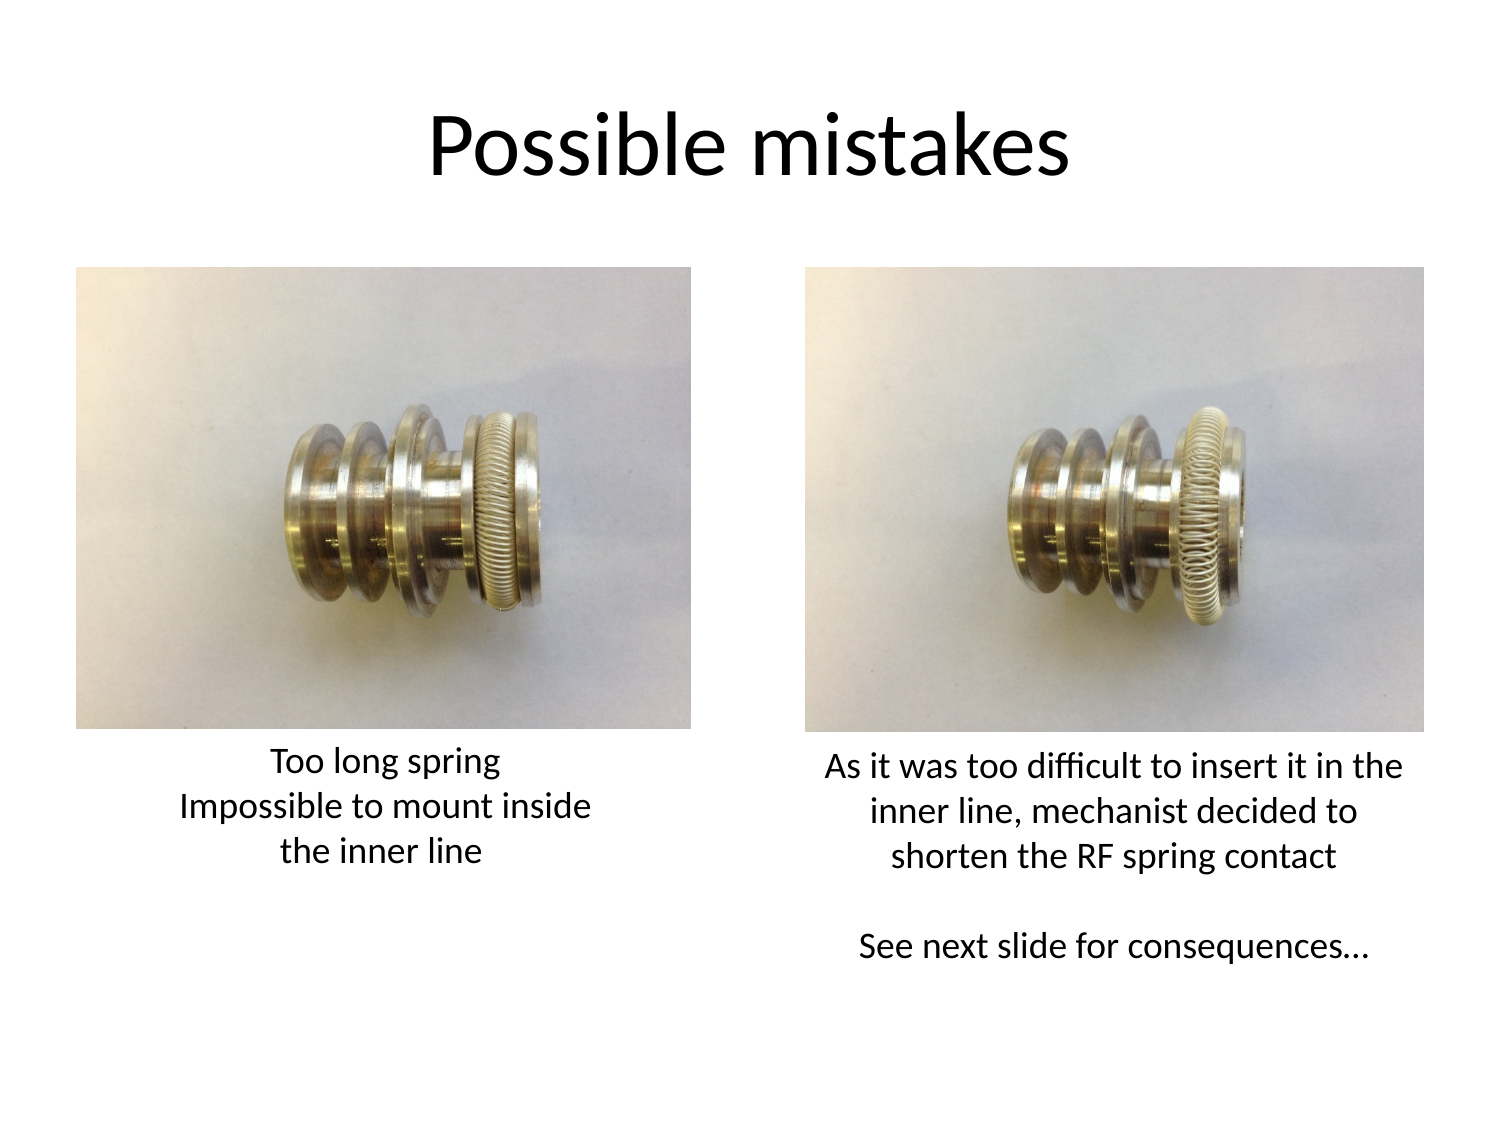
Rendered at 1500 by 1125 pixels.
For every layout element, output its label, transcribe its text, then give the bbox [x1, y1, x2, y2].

text_box Too long spring Impossible to mount inside the inner line [76, 731, 695, 879]
picture [76, 267, 692, 729]
text_box As it was too difficult to insert it in the inner line, mechanist decided to shorten the RF spring contact See next slide for consequences… [805, 738, 1424, 974]
picture [805, 267, 1424, 732]
title Possible mistakes [75, 45, 1425, 233]
